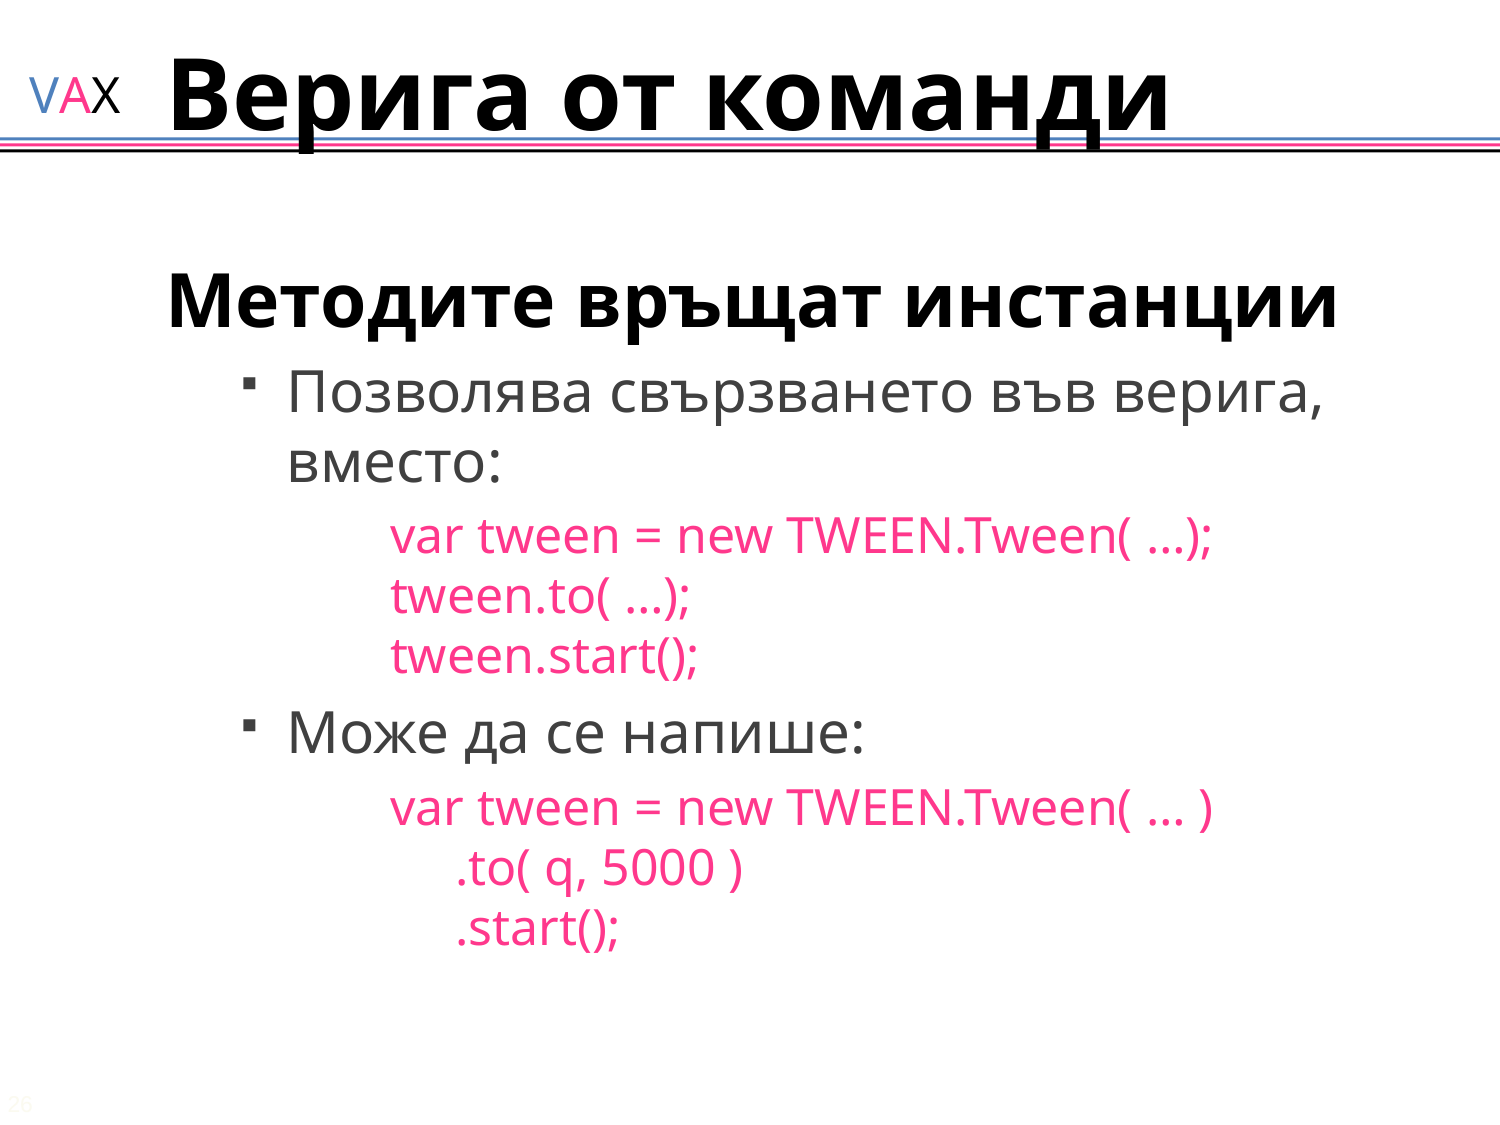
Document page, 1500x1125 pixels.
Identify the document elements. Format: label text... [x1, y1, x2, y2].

title Верига от команди [0, 37, 1500, 144]
list Методите връщат инстанции Позволява свързването във верига, вместо: var tween = new TWEEN.Tween( …); tween.to( …); tween.start(); Може да се напише: var tween = new TWEEN.Tween( … ) .to( q, 5000 ) .start(); [150, 200, 1488, 1113]
